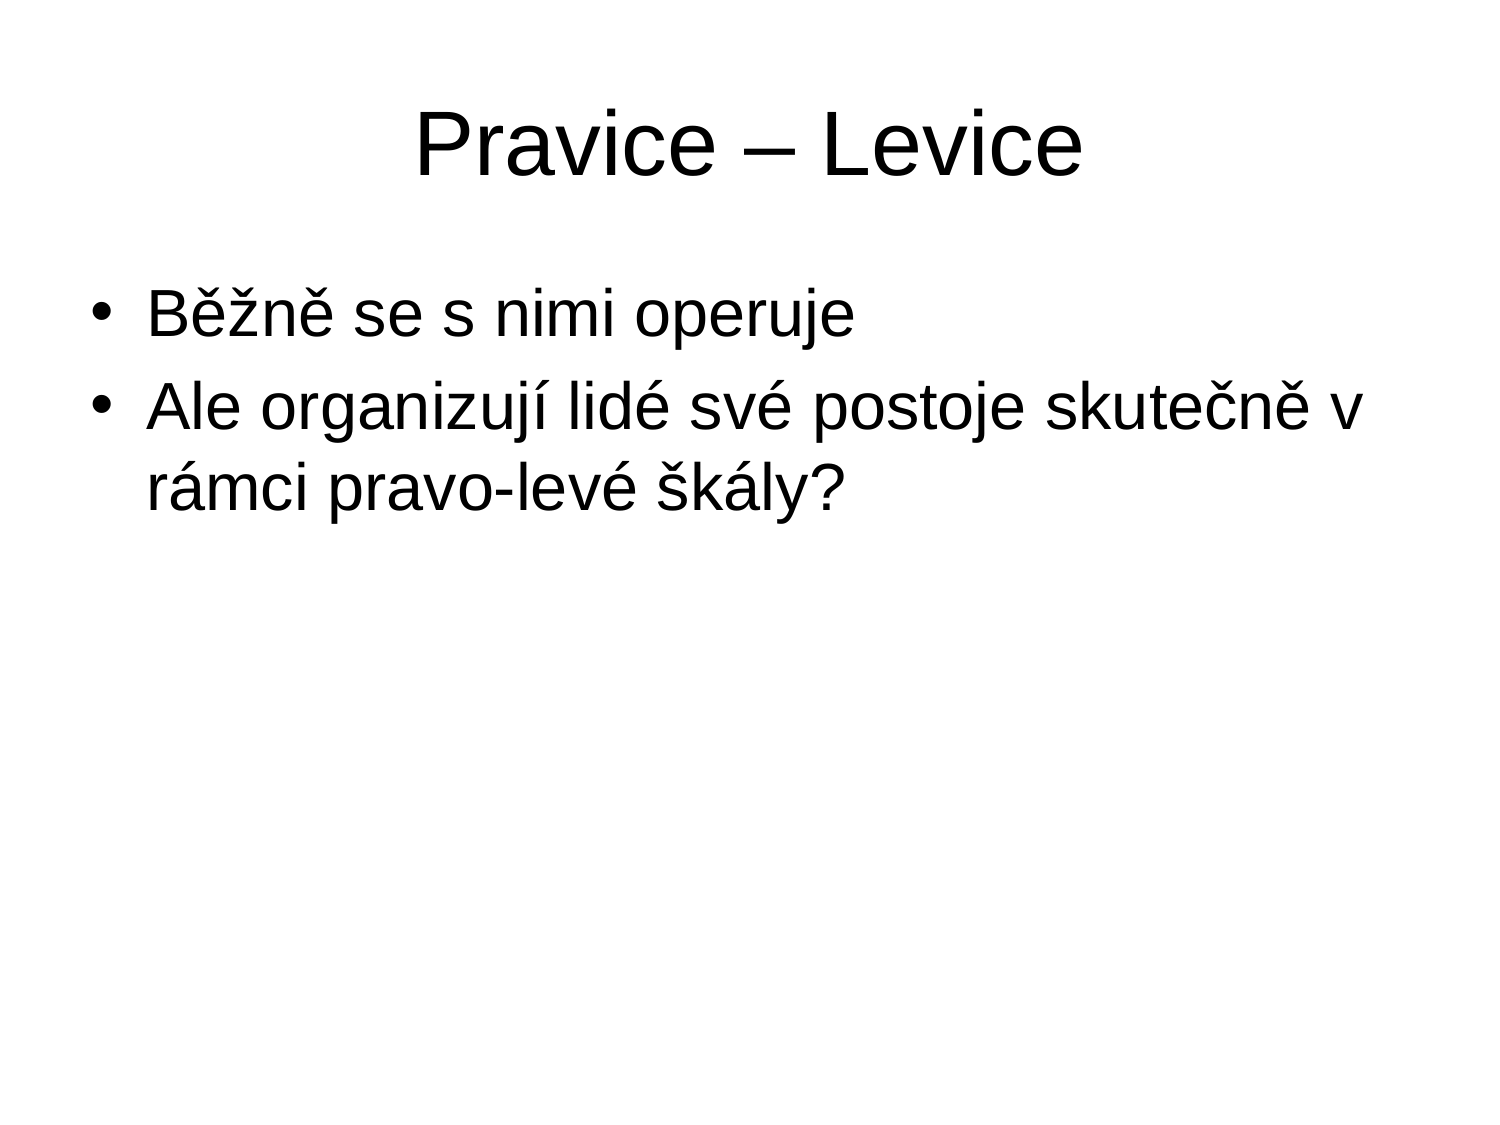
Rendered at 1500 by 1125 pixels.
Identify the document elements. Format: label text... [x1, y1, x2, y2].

title Pravice – Levice [75, 45, 1425, 233]
list Běžně se s nimi operuje Ale organizují lidé své postoje skutečně v rámci pravo-levé škály? [75, 262, 1425, 1005]
